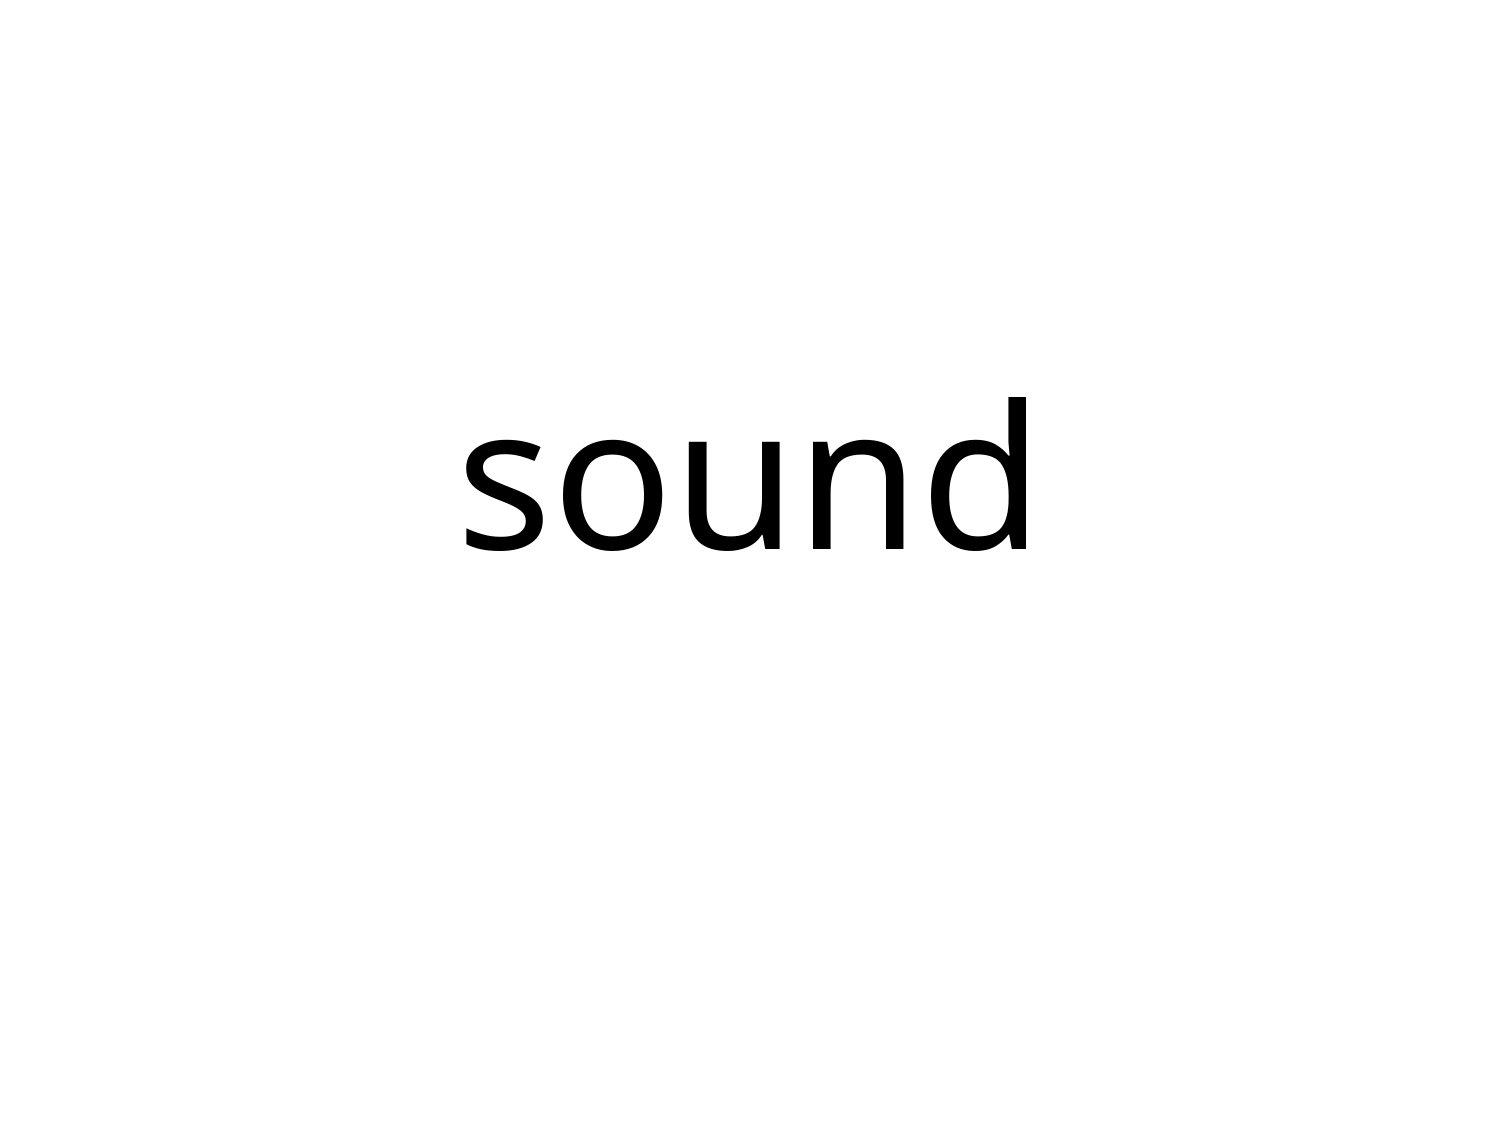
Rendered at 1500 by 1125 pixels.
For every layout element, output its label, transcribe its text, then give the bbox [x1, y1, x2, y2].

title sound [112, 349, 1388, 591]
